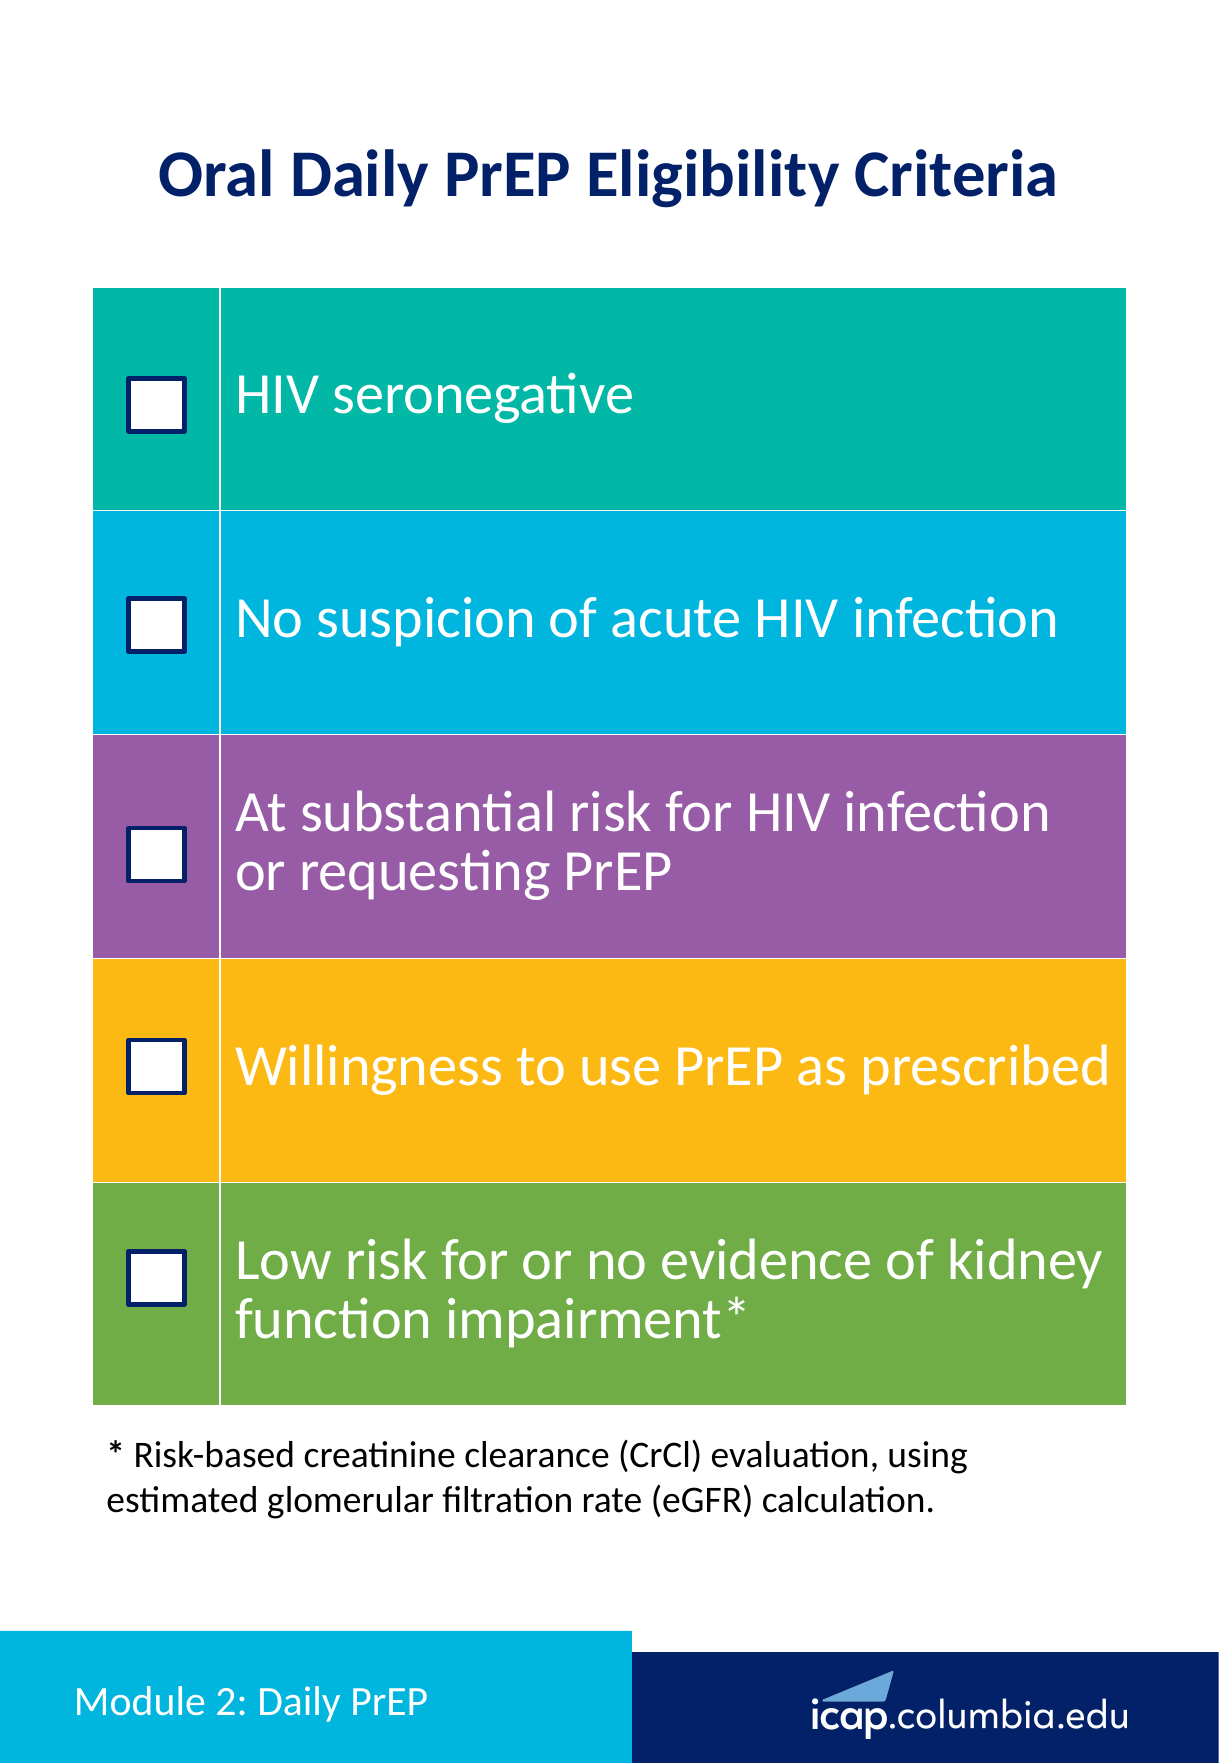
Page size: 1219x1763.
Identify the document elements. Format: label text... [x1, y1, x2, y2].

table_cell Willingness to use PrEP as prescribed [221, 959, 1126, 1182]
text_box [128, 378, 185, 432]
table_cell At substantial risk for HIV infection or requesting PrEP [221, 735, 1126, 958]
list Oral Daily PrEP Eligibility Criteria [92, 131, 1127, 254]
table_cell Low risk for or no evidence of kidney function impairment* [221, 1183, 1126, 1405]
text_box [128, 598, 185, 652]
text_box [128, 1251, 185, 1305]
text_box [128, 828, 185, 882]
text_box [128, 1039, 185, 1094]
table_cell [93, 735, 219, 958]
table_cell [93, 511, 219, 734]
title Module 2: Daily PrEP [59, 1668, 587, 1735]
table_header [93, 288, 219, 510]
table_cell [93, 959, 219, 1182]
table_cell [93, 1183, 219, 1405]
picture [812, 1671, 1127, 1739]
text_box * Risk-based creatinine clearance (CrCl) evaluation, using estimated glomerular filtration rate (eGFR) calculation. [91, 1422, 1127, 1528]
table_cell No suspicion of acute HIV infection [221, 511, 1126, 734]
table_header HIV seronegative [221, 288, 1126, 510]
